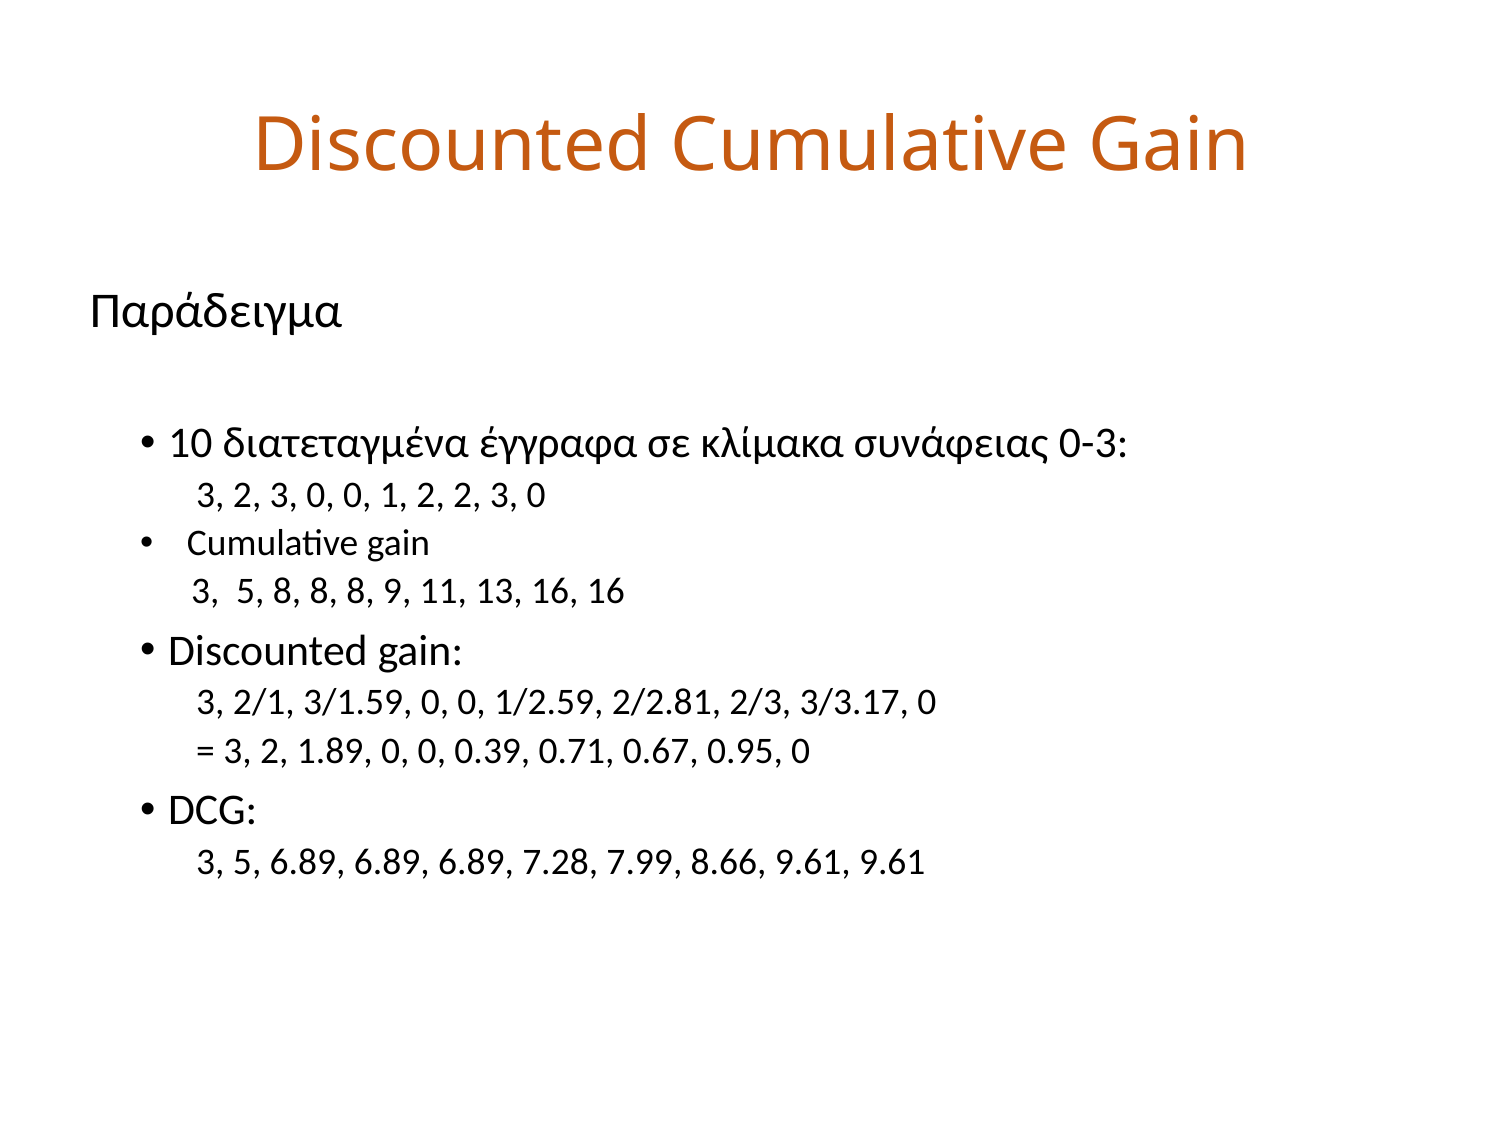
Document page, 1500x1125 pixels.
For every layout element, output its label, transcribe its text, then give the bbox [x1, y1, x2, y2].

list 10 διατεταγμένα έγγραφα σε κλίμακα συνάφειας 0-3: 3, 2, 3, 0, 0, 1, 2, 2, 3, 0 Cumulative gain 3, 5, 8, 8, 8, 9, 11, 13, 16, 16 Discounted gain: 3, 2/1, 3/1.59, 0, 0, 1/2.59, 2/2.81, 2/3, 3/3.17, 0 = 3, 2, 1.89, 0, 0, 0.39, 0.71, 0.67, 0.95, 0 DCG: 3, 5, 6.89, 6.89, 6.89, 7.28, 7.99, 8.66, 9.61, 9.61 [125, 412, 1332, 838]
title Discounted Cumulative Gain [104, 37, 1399, 255]
text_box Παράδειγμα [74, 270, 975, 345]
